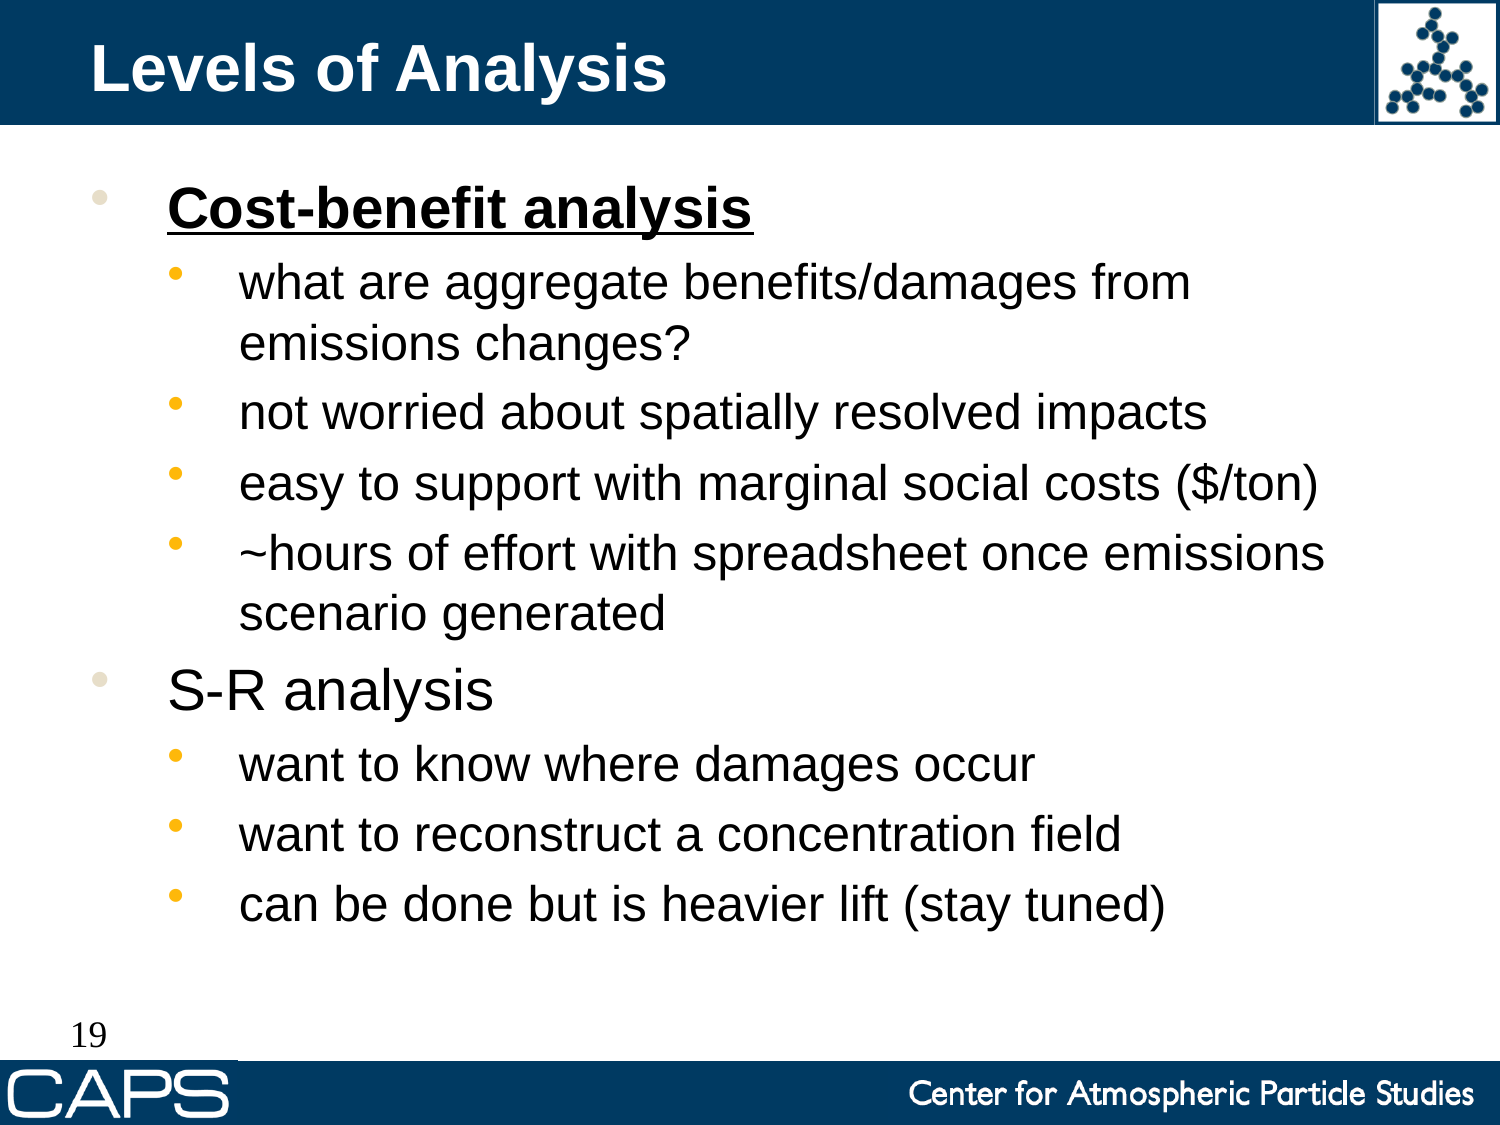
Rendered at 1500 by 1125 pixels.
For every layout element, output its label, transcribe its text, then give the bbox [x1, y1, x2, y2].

picture [888, 1061, 1500, 1125]
list Cost-benefit analysis what are aggregate benefits/damages from emissions changes? not worried about spatially resolved impacts easy to support with marginal social costs ($/ton) ~hours of effort with spreadsheet once emissions scenario generated S-R analysis want to know where damages occur want to reconstruct a concentration field can be done but is heavier lift (stay tuned) [75, 162, 1425, 979]
title Levels of Analysis [75, 12, 1425, 113]
picture [1374, 0, 1500, 125]
picture [0, 1060, 238, 1125]
